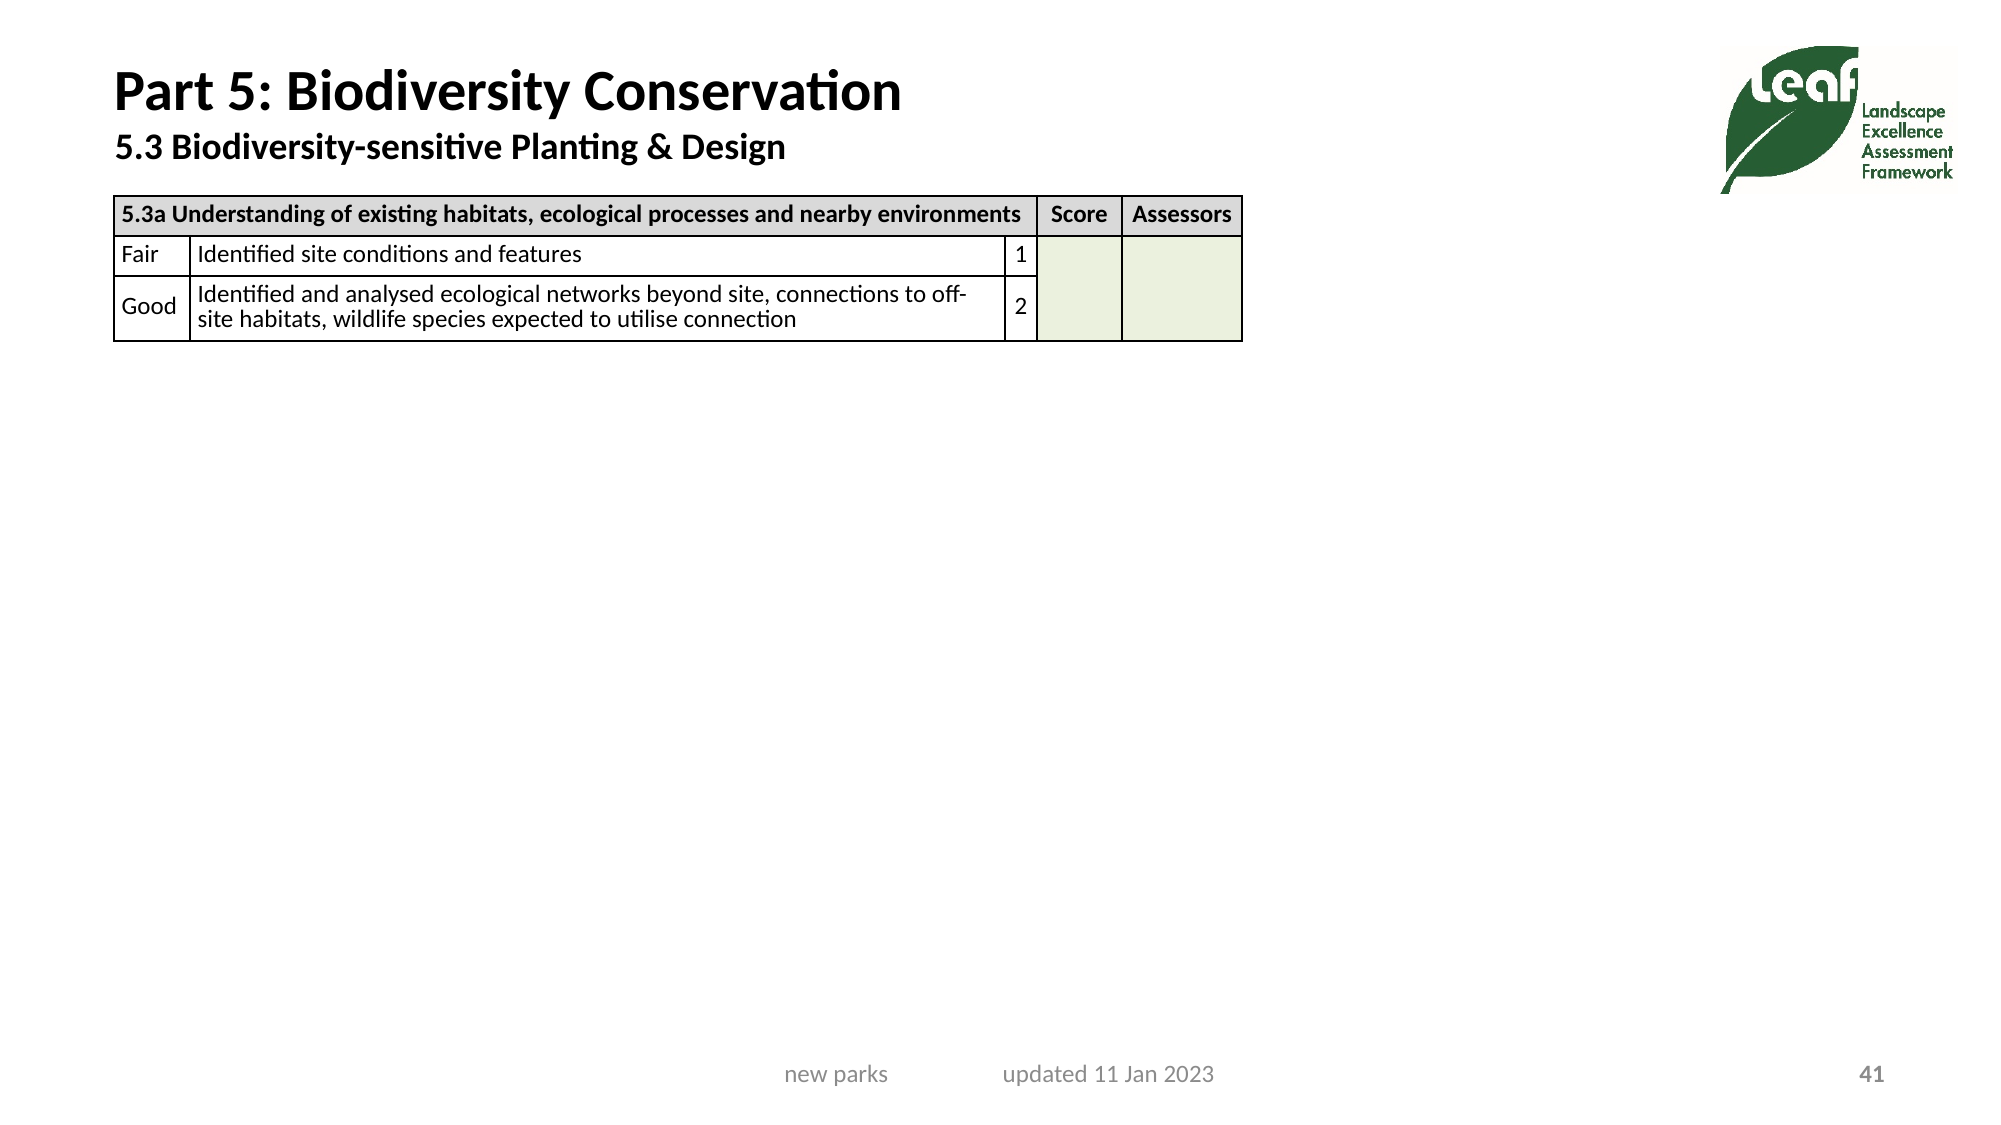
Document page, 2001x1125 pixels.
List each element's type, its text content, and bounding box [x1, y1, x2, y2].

table_cell 1 [1006, 237, 1036, 275]
table_cell Identified site conditions and features [191, 237, 1004, 275]
table_cell [1123, 237, 1241, 340]
picture [1720, 46, 1958, 194]
footer new parks updated 11 Jan 2023 [683, 1042, 1317, 1103]
table_cell Fair [115, 237, 189, 275]
table_header Assessors [1123, 197, 1241, 235]
table_cell [1038, 237, 1121, 340]
title Part 5: Biodiversity Conservation 5.3 Biodiversity-sensitive Planting & Design [99, 45, 1655, 194]
table_header 5.3a Understanding of existing habitats, ecological processes and nearby environments [115, 197, 1036, 235]
table_cell Good [115, 277, 189, 340]
table_cell 2 [1006, 277, 1036, 340]
slide_number 41 [1433, 1042, 1900, 1103]
table_cell Identified and analysed ecological networks beyond site, connections to off-site habitats, wildlife species expected to utilise connection [191, 277, 1004, 340]
table_header Score [1038, 197, 1121, 235]
